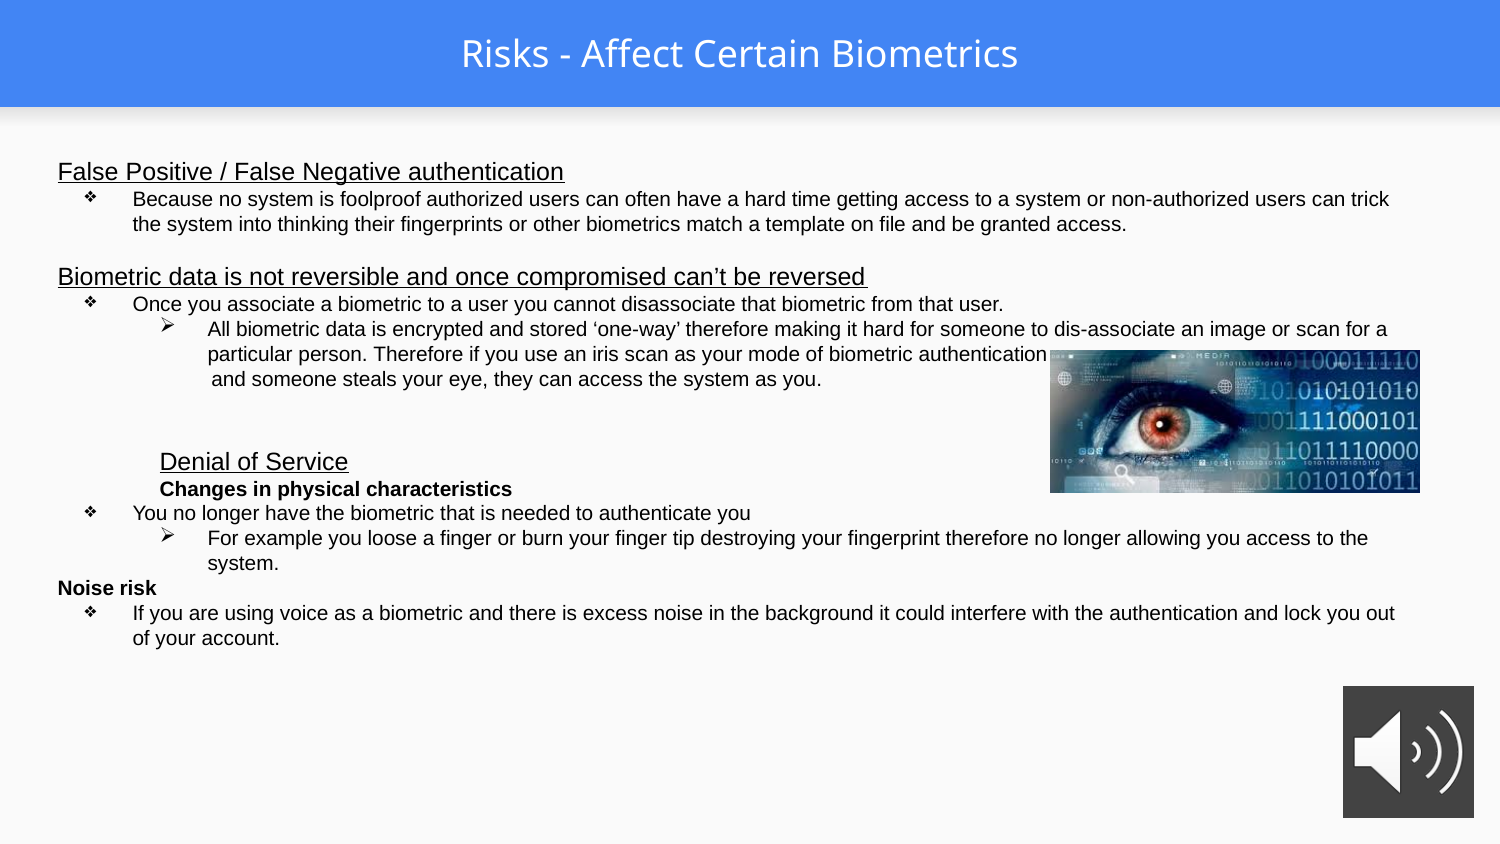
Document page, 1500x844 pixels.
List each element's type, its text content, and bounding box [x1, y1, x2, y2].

picture [1050, 350, 1421, 494]
title Risks - Affect Certain Biometrics [16, 2, 1464, 102]
picture [1274, 412, 1282, 417]
picture [1341, 685, 1476, 819]
text_box False Positive / False Negative authentication Because no system is foolproof authorized users can often have a hard time getting access to a system or non-authorized users can trick the system into thinking their fingerprints or other biometrics match a template on file and be granted access. Biometric data is not reversible and once compromised can’t be reversed Once you associate a biometric to a user you cannot disassociate that biometric from that user. All biometric data is encrypted and stored ‘one-way’ therefore making it hard for someone to dis-associate an image or scan for a particular person. Therefore if you use an iris scan as your mode of biometric authentication and someone steals your eye, they can access the system as you. Denial of Service Changes in physical characteristics You no longer have the biometric that is needed to authenticate you For example you loose a finger or burn your finger tip destroying your fingerprint therefore no longer allowing you access to the system. Noise risk If you are using voice as a biometric and there is excess noise in the background it could interfere with the authentication and lock you out of your account. [42, 140, 1420, 814]
